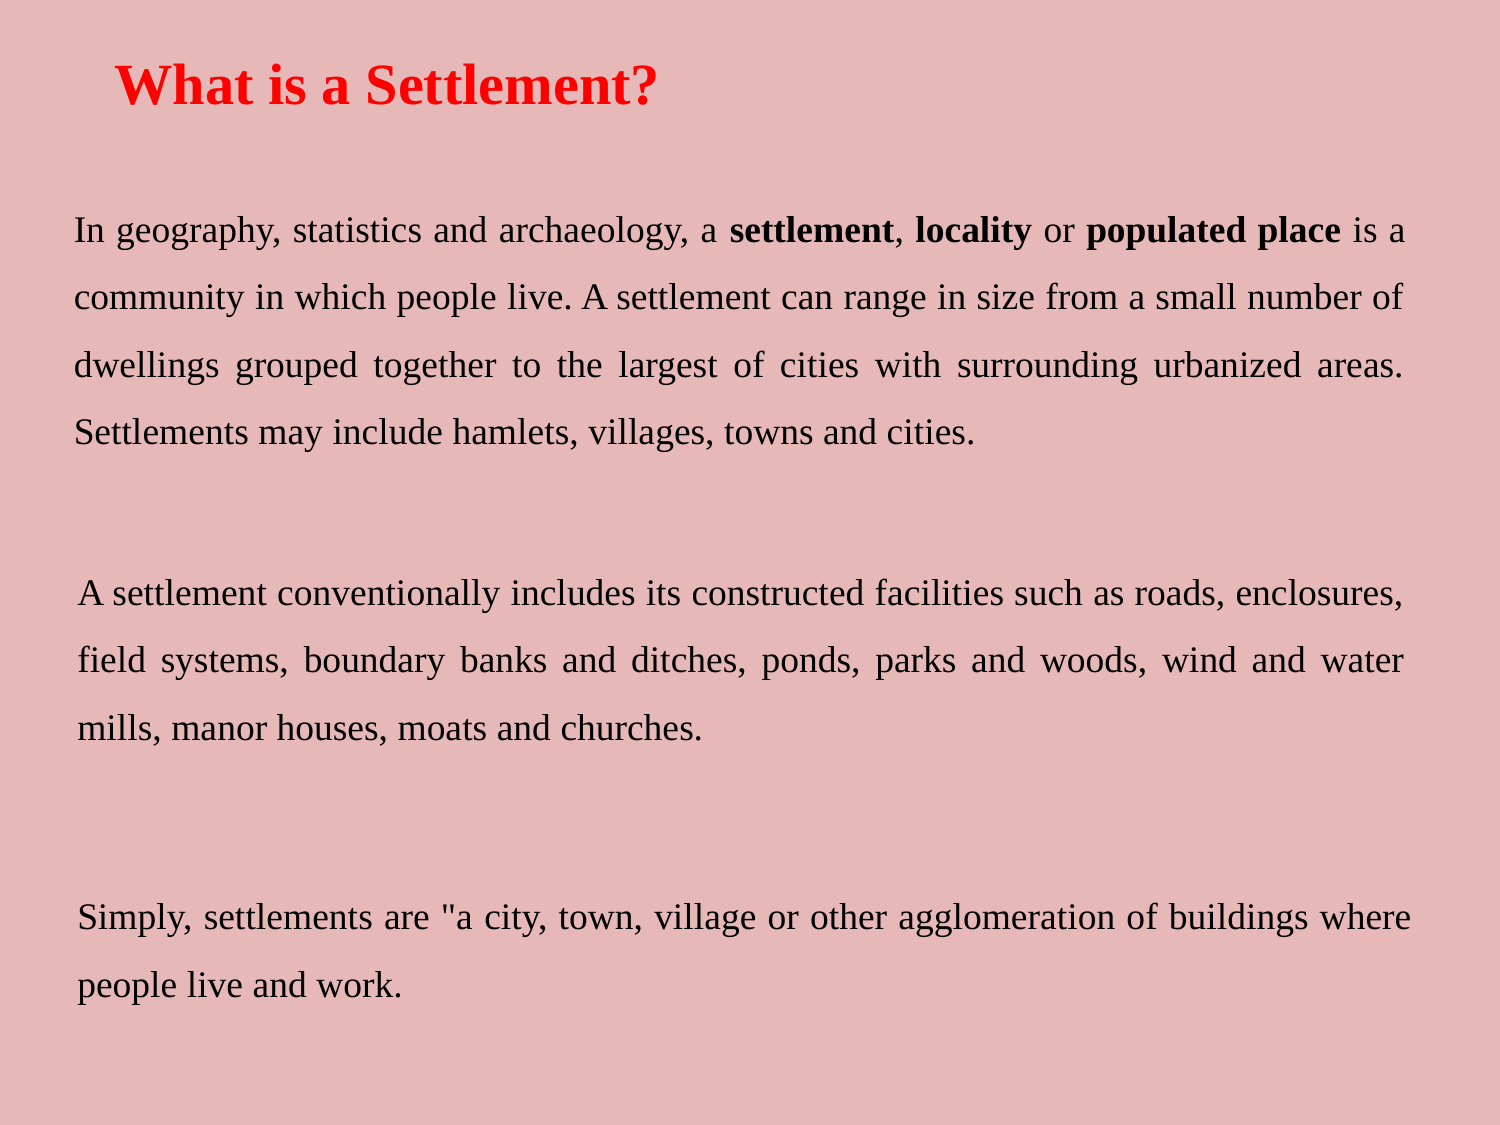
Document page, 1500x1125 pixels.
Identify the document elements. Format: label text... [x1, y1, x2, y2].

text_box In geography, statistics and archaeology, a settlement, locality or populated place is a community in which people live. A settlement can range in size from a small number of dwellings grouped together to the largest of cities with surrounding urbanized areas. Settlements may include hamlets, villages, towns and cities. [59, 174, 1421, 460]
text_box A settlement conventionally includes its constructed facilities such as roads, enclosures, field systems, boundary banks and ditches, ponds, parks and woods, wind and water mills, manor houses, moats and churches. [62, 537, 1421, 755]
text_box Simply, settlements are "a city, town, village or other agglomeration of buildings where people live and work. [62, 862, 1429, 1013]
text_box What is a Settlement? [99, 39, 913, 124]
